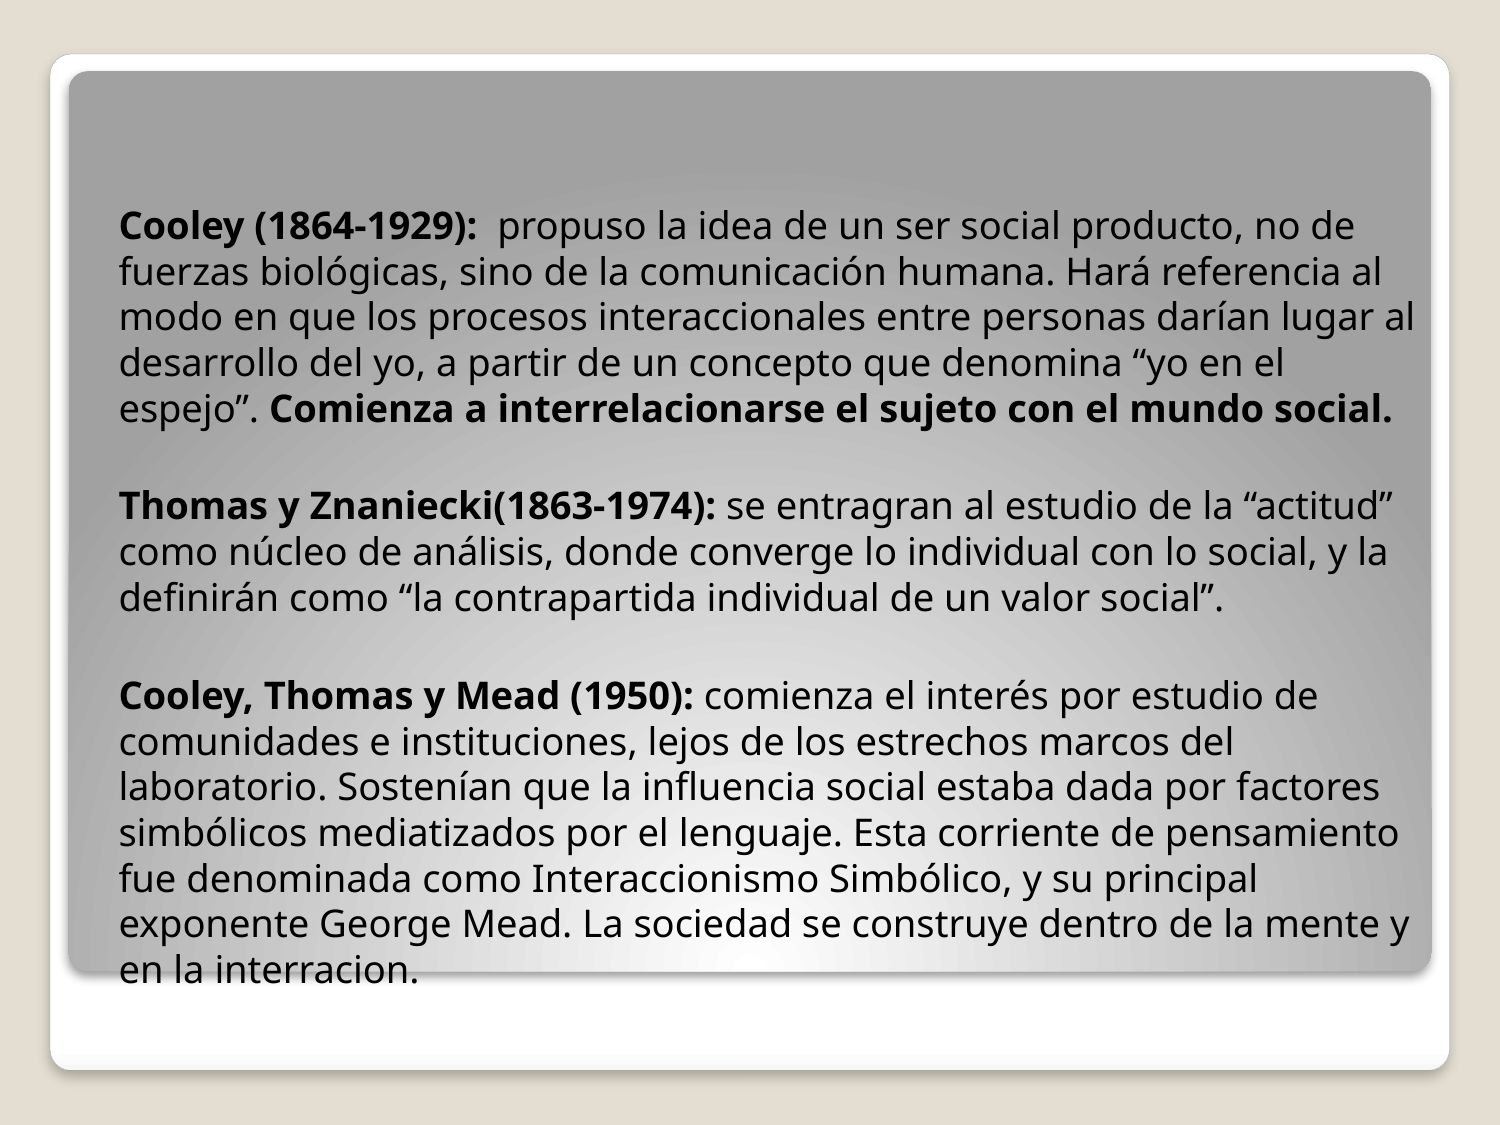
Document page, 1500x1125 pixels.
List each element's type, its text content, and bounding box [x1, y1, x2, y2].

list Cooley (1864-1929): propuso la idea de un ser social producto, no de fuerzas biológicas, sino de la comunicación humana. Hará referencia al modo en que los procesos interaccionales entre personas darían lugar al desarrollo del yo, a partir de un concepto que denomina “yo en el espejo”. Comienza a interrelacionarse el sujeto con el mundo social. Thomas y Znaniecki(1863-1974): se entragran al estudio de la “actitud” como núcleo de análisis, donde converge lo individual con lo social, y la definirán como “la contrapartida individual de un valor social”. Cooley, Thomas y Mead (1950): comienza el interés por estudio de comunidades e instituciones, lejos de los estrechos marcos del laboratorio. Sostenían que la influencia social estaba dada por factores simbólicos mediatizados por el lenguaje. Esta corriente de pensamiento fue denominada como Interaccionismo Simbólico, y su principal exponente George Mead. La sociedad se construye dentro de la mente y en la interracion. [88, 137, 1431, 1007]
